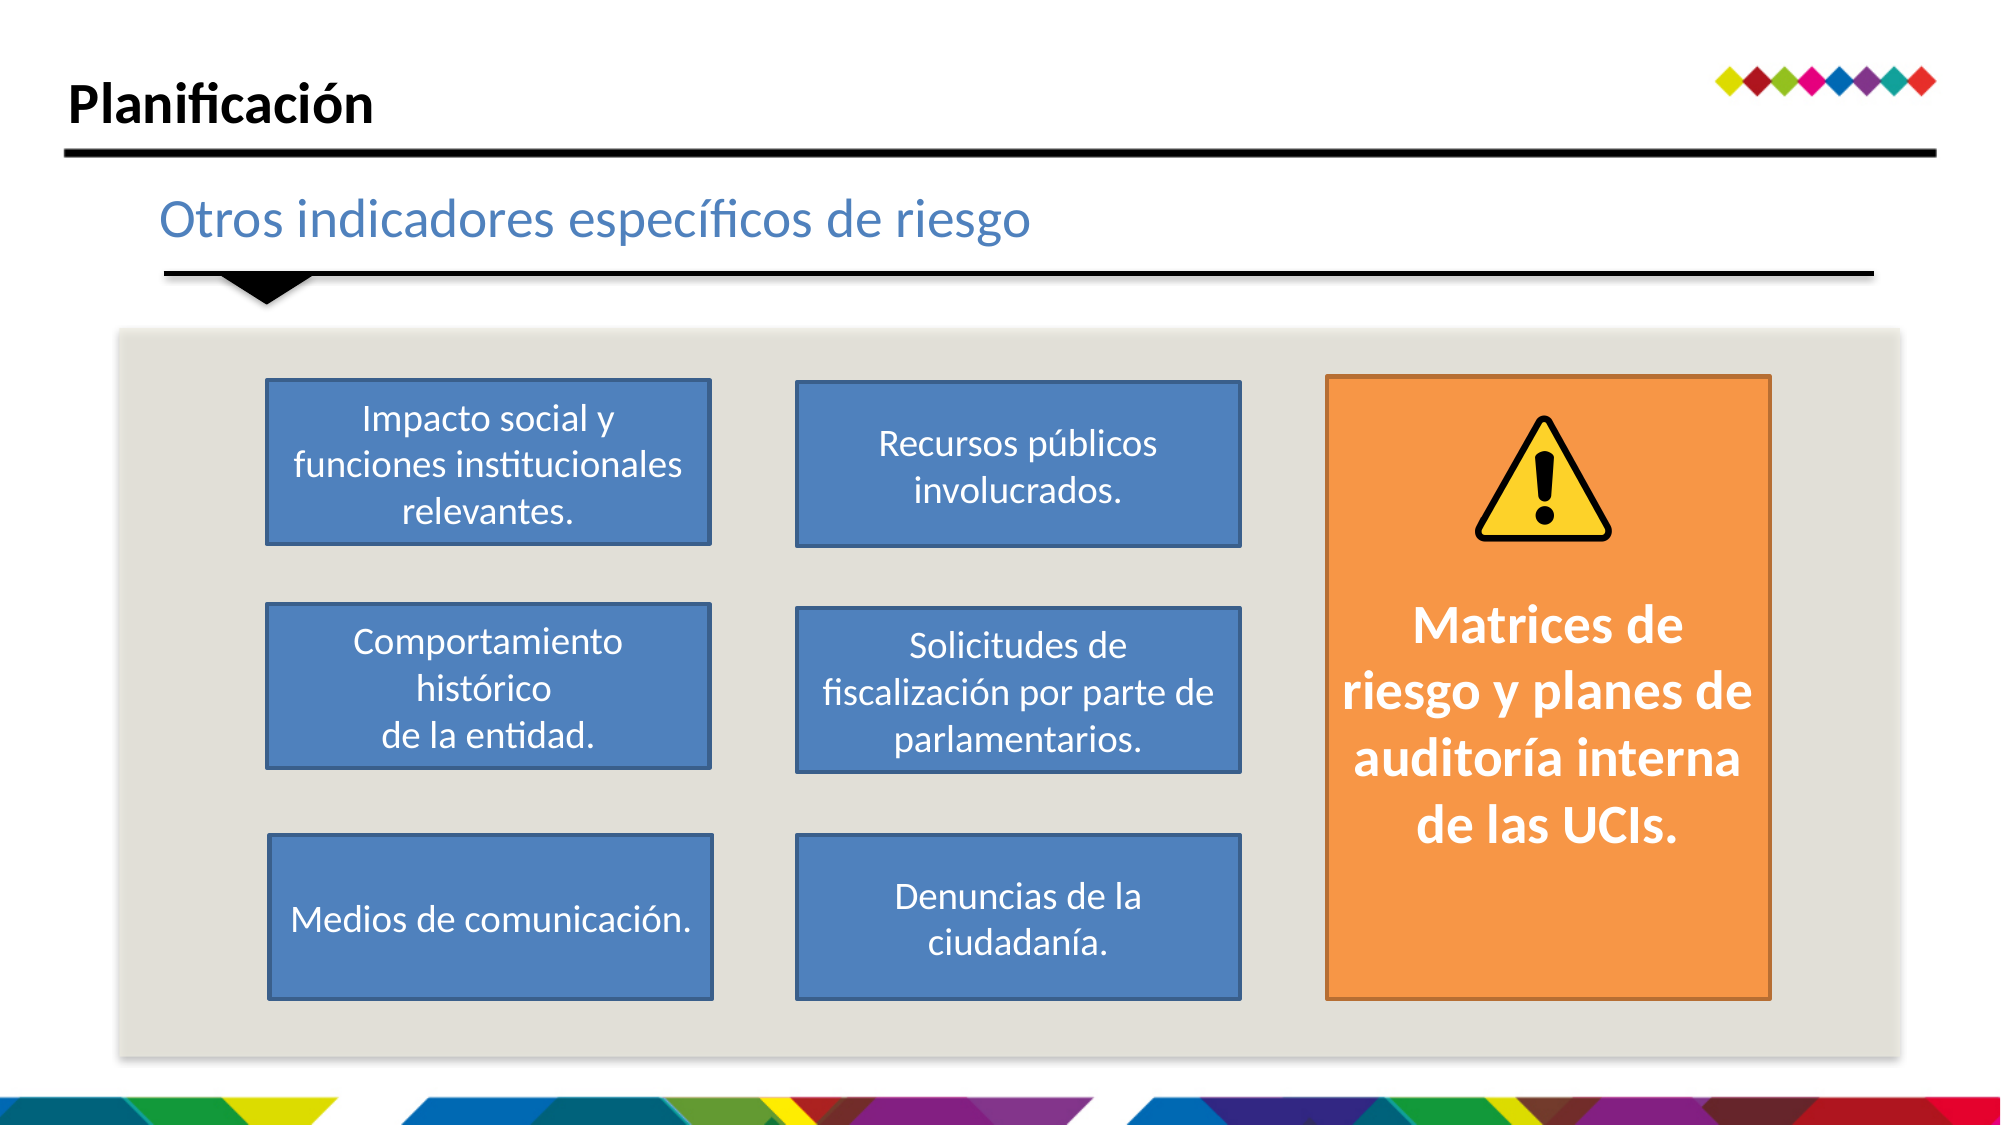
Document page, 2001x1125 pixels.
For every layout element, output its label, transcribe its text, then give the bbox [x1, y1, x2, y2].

text_box Solicitudes de fiscalización por parte de parlamentarios. [795, 606, 1242, 774]
picture [0, 0, 2001, 1125]
text_box Planificación [53, 5, 1761, 208]
text_box Recursos públicos involucrados. [795, 380, 1242, 548]
text_box Comportamiento histórico de la entidad. [265, 602, 712, 770]
text_box [119, 327, 1901, 1057]
text_box Medios de comunicación. [267, 833, 714, 1001]
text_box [163, 273, 1874, 304]
text_box Impacto social y funciones institucionales relevantes. [265, 378, 712, 546]
text_box Denuncias de la ciudadanía. [795, 833, 1242, 1001]
text_box Otros indicadores específicos de riesgo [144, 174, 1893, 267]
text_box Matrices de riesgo y planes de auditoría interna de las UCIs. [1325, 374, 1772, 1001]
